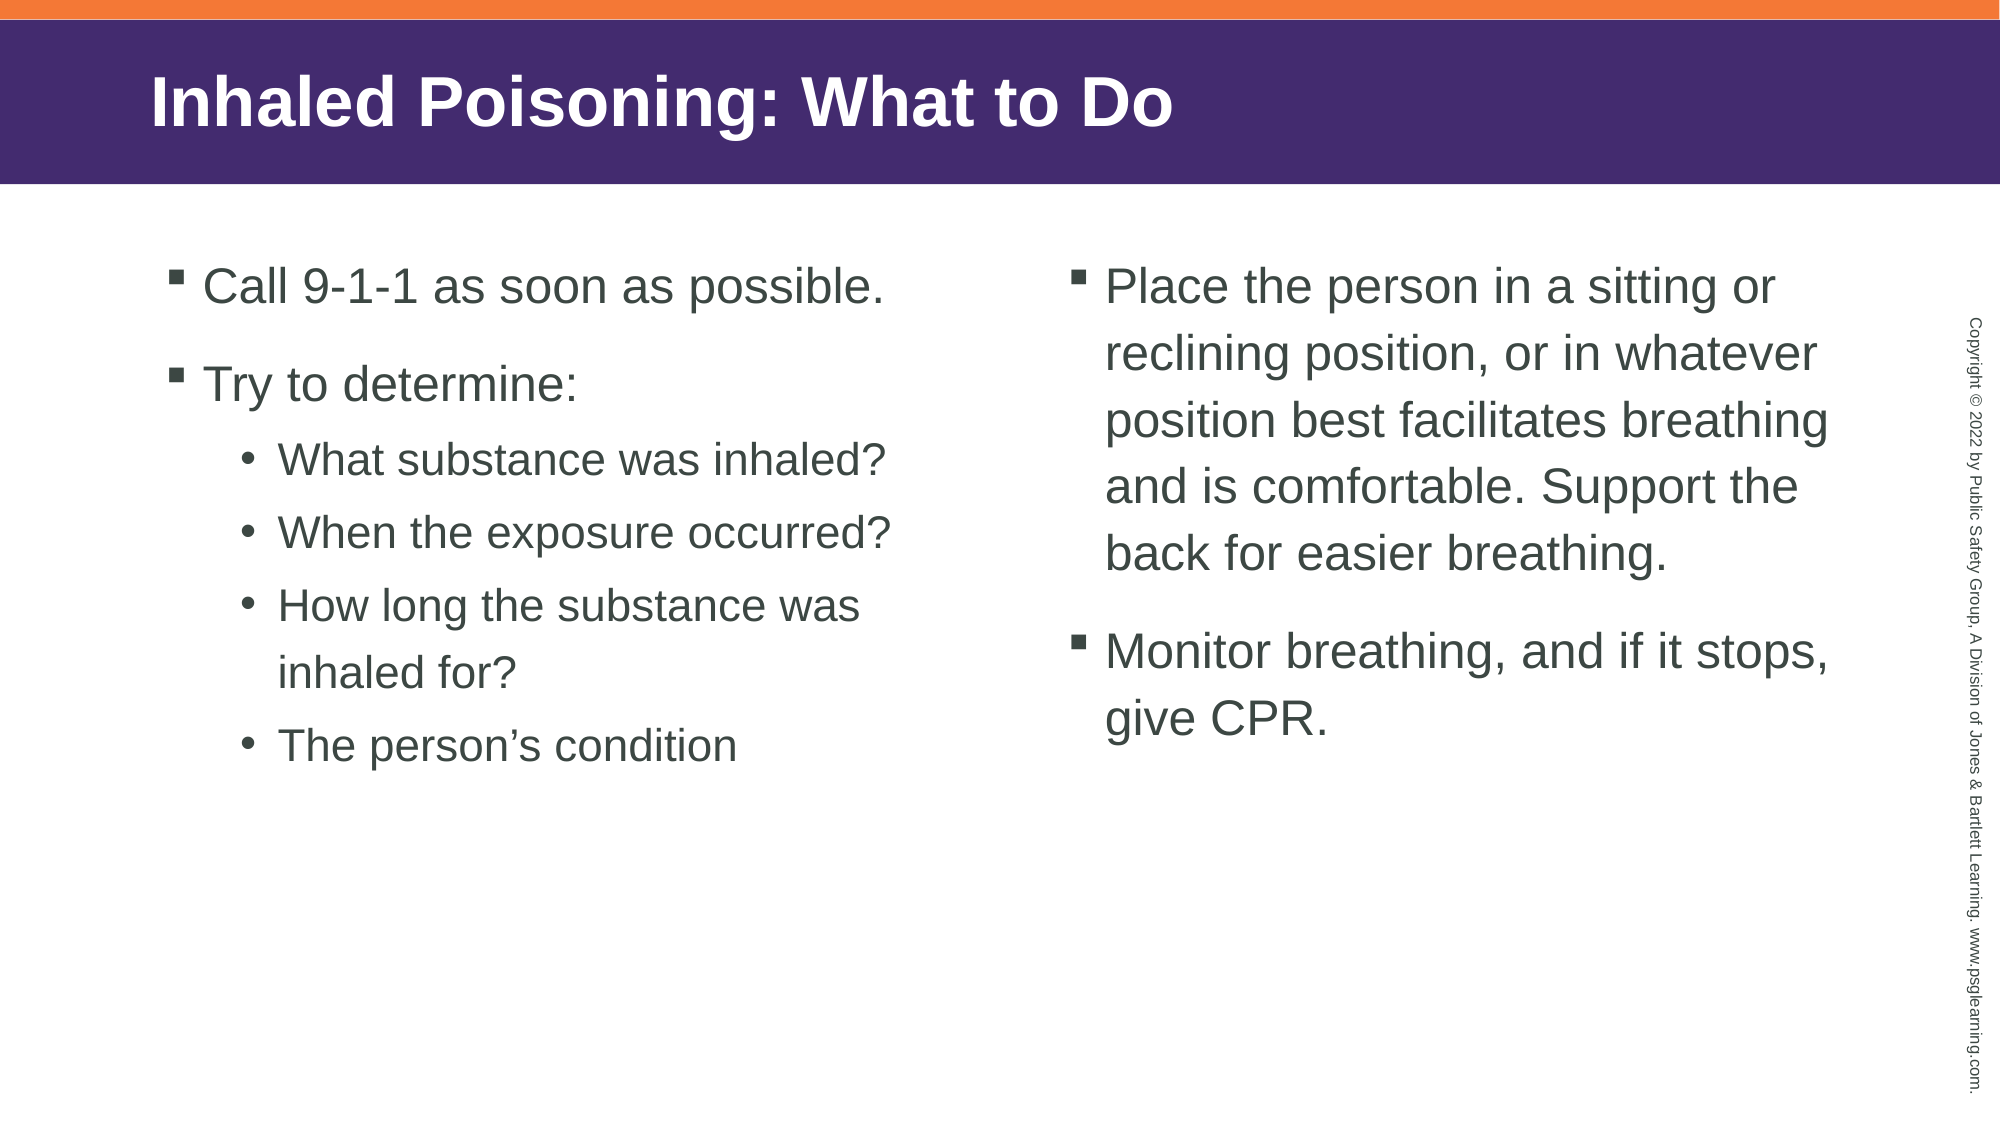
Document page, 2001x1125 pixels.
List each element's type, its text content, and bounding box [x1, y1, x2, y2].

list Call 9-1-1 as soon as possible. Try to determine: What substance was inhaled? When the exposure occurred? How long the substance was inhaled for? The person’s condition [150, 239, 947, 1016]
title Inhaled Poisoning: What to Do [0, 19, 2000, 185]
list Place the person in a sitting or reclining position, or in whatever position best facilitates breathing and is comfortable. Support the back for easier breathing. Monitor breathing, and if it stops, give CPR. [1052, 239, 1850, 1016]
